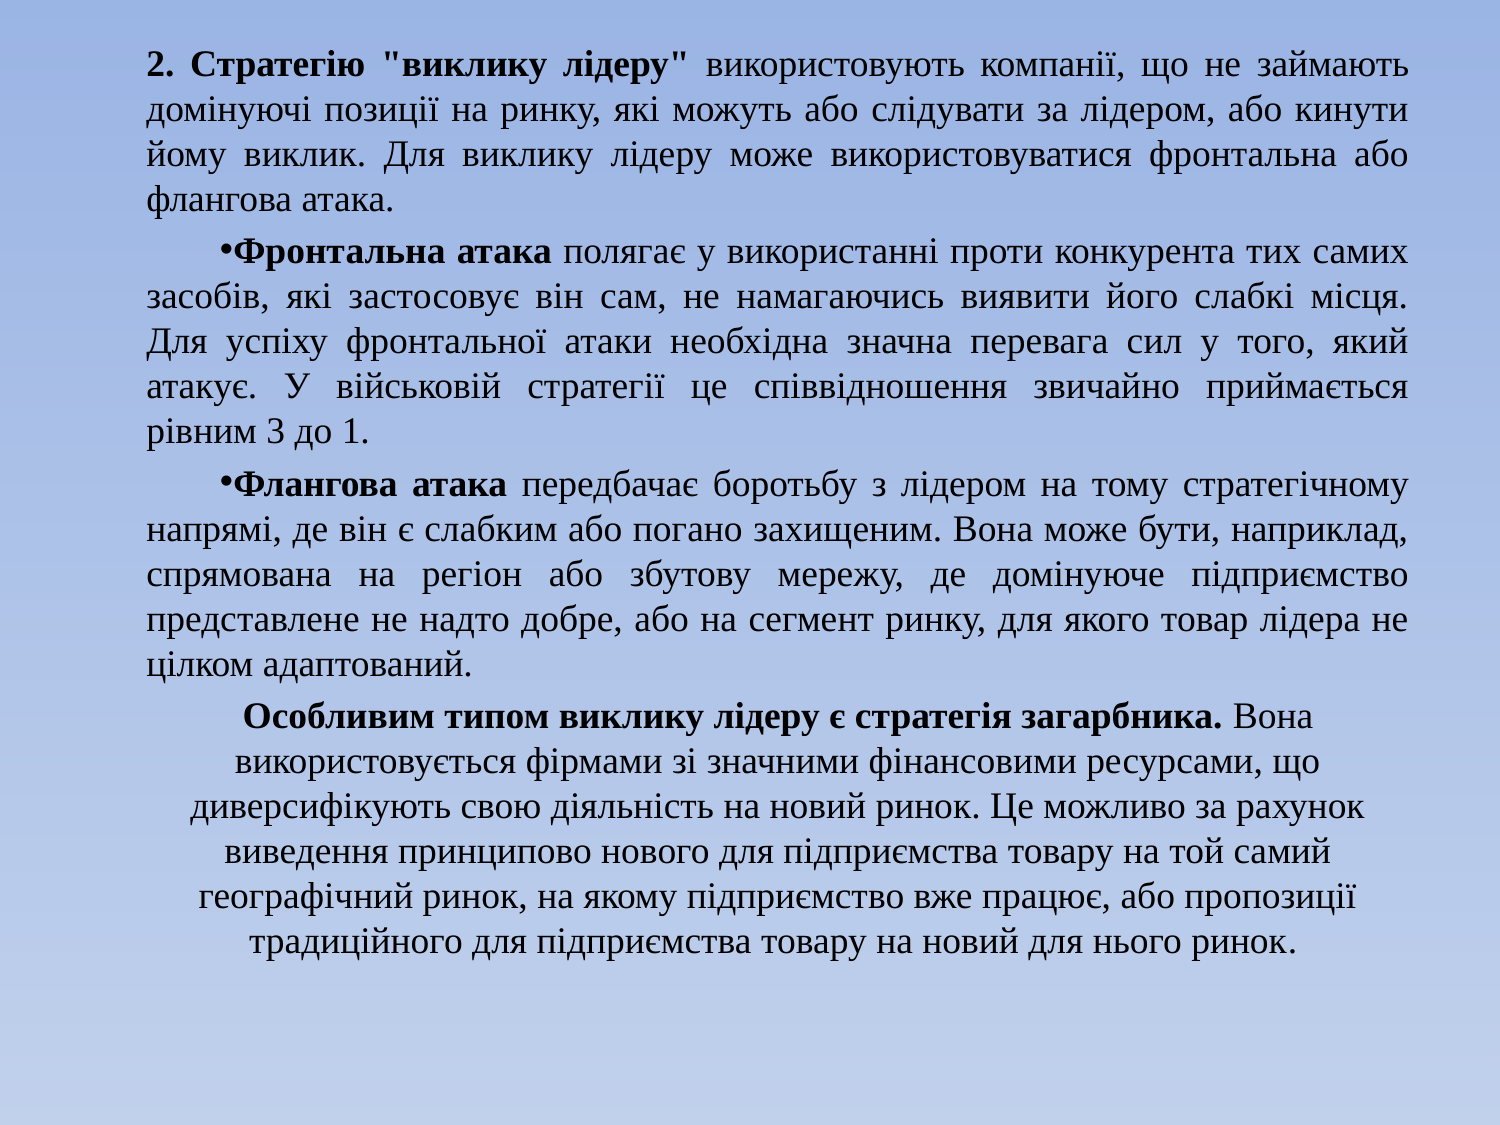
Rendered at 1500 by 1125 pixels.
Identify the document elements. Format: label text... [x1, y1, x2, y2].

list 2. Стратегію "виклику лідеру" використовують компанії, що не займають домінуючі позиції на ринку, які можуть або слідувати за лідером, або кинути йому виклик. Для виклику лідеру може використовуватися фронтальна або флангова атака. Фронтальна атака полягає у використанні проти конкурента тих самих засобів, які застосовує він сам, не намагаючись виявити його слабкі місця. Для успіху фронтальної атаки необхідна значна перевага сил у того, який атакує. У військовій стратегії це співвідношення звичайно приймається рівним 3 до 1. Флангова атака передбачає боротьбу з лідером на тому стратегічному напрямі, де він є слабким або погано захищеним. Вона може бути, наприклад, спрямована на регіон або збутову мережу, де домінуюче підприємство представлене не надто добре, або на сегмент ринку, для якого товар лідера не цілком адаптований. Особливим типом виклику лідеру є стратегія загарбника. Вона використовується фірмами зі значними фінансовими ресурсами, що диверсифікують свою діяльність на новий ринок. Це можливо за рахунок виведення принципово нового для підприємства товару на той самий географічний ринок, на якому підприємство вже працює, або пропозиції традиційного для підприємства товару на новий для нього ринок. [75, 30, 1425, 1106]
